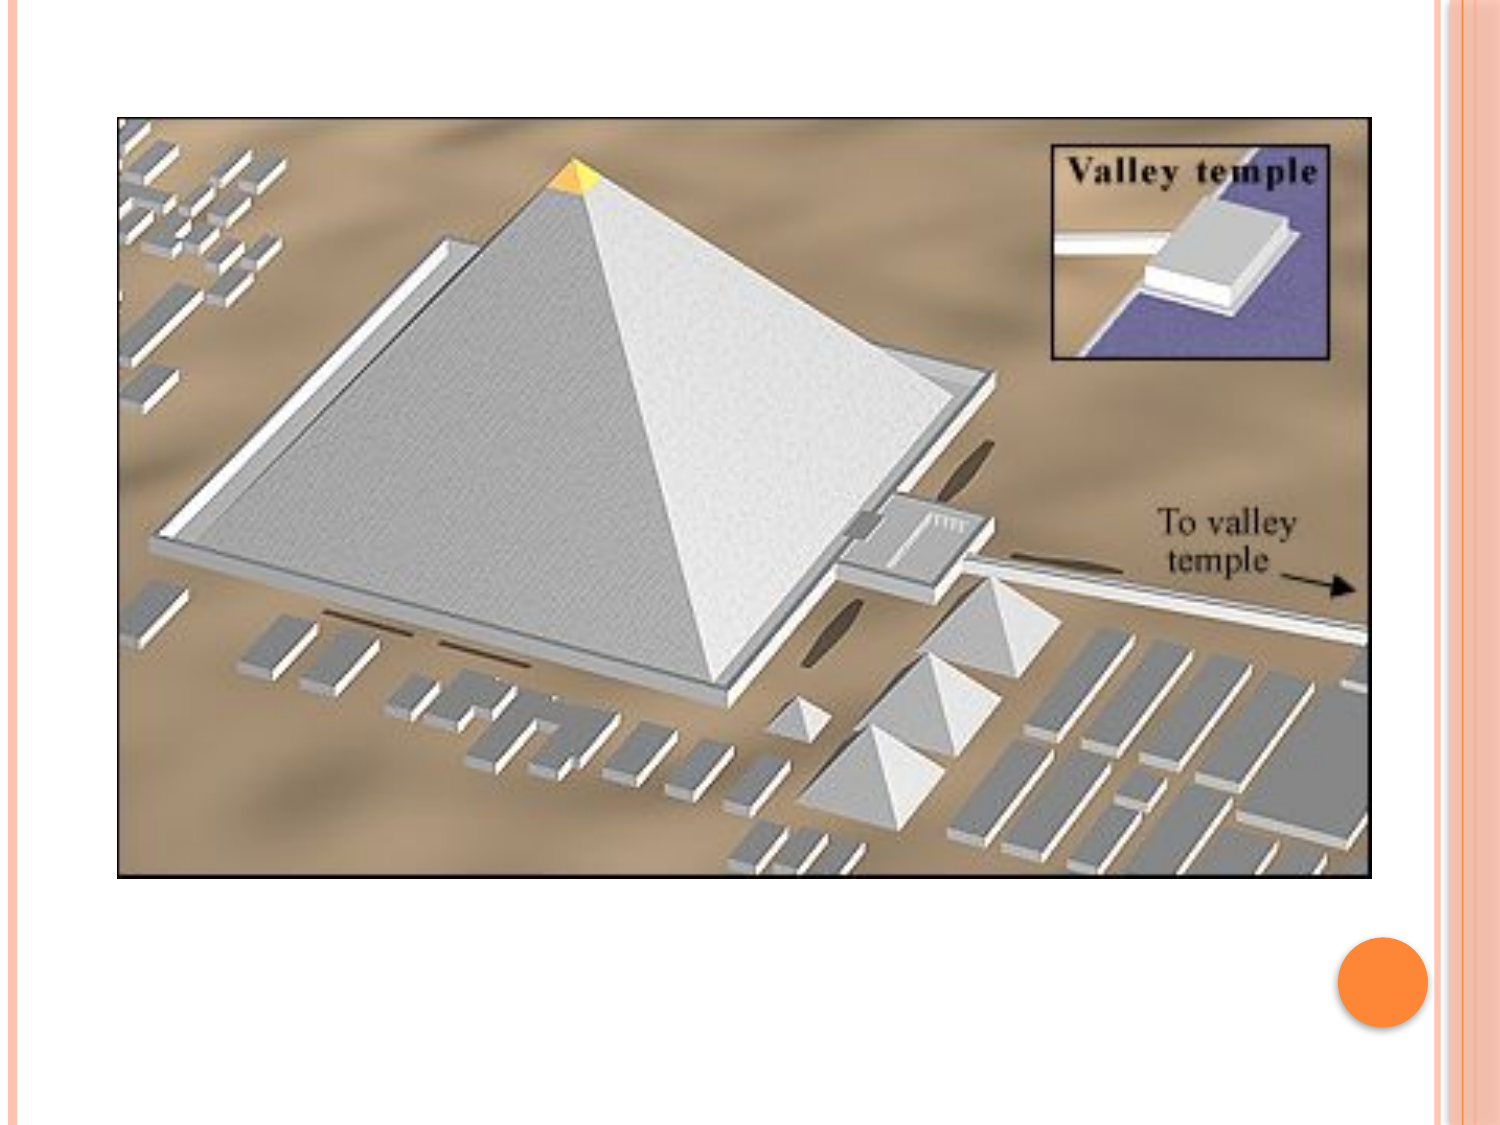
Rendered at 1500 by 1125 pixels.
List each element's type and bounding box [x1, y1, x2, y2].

picture [116, 116, 1372, 880]
